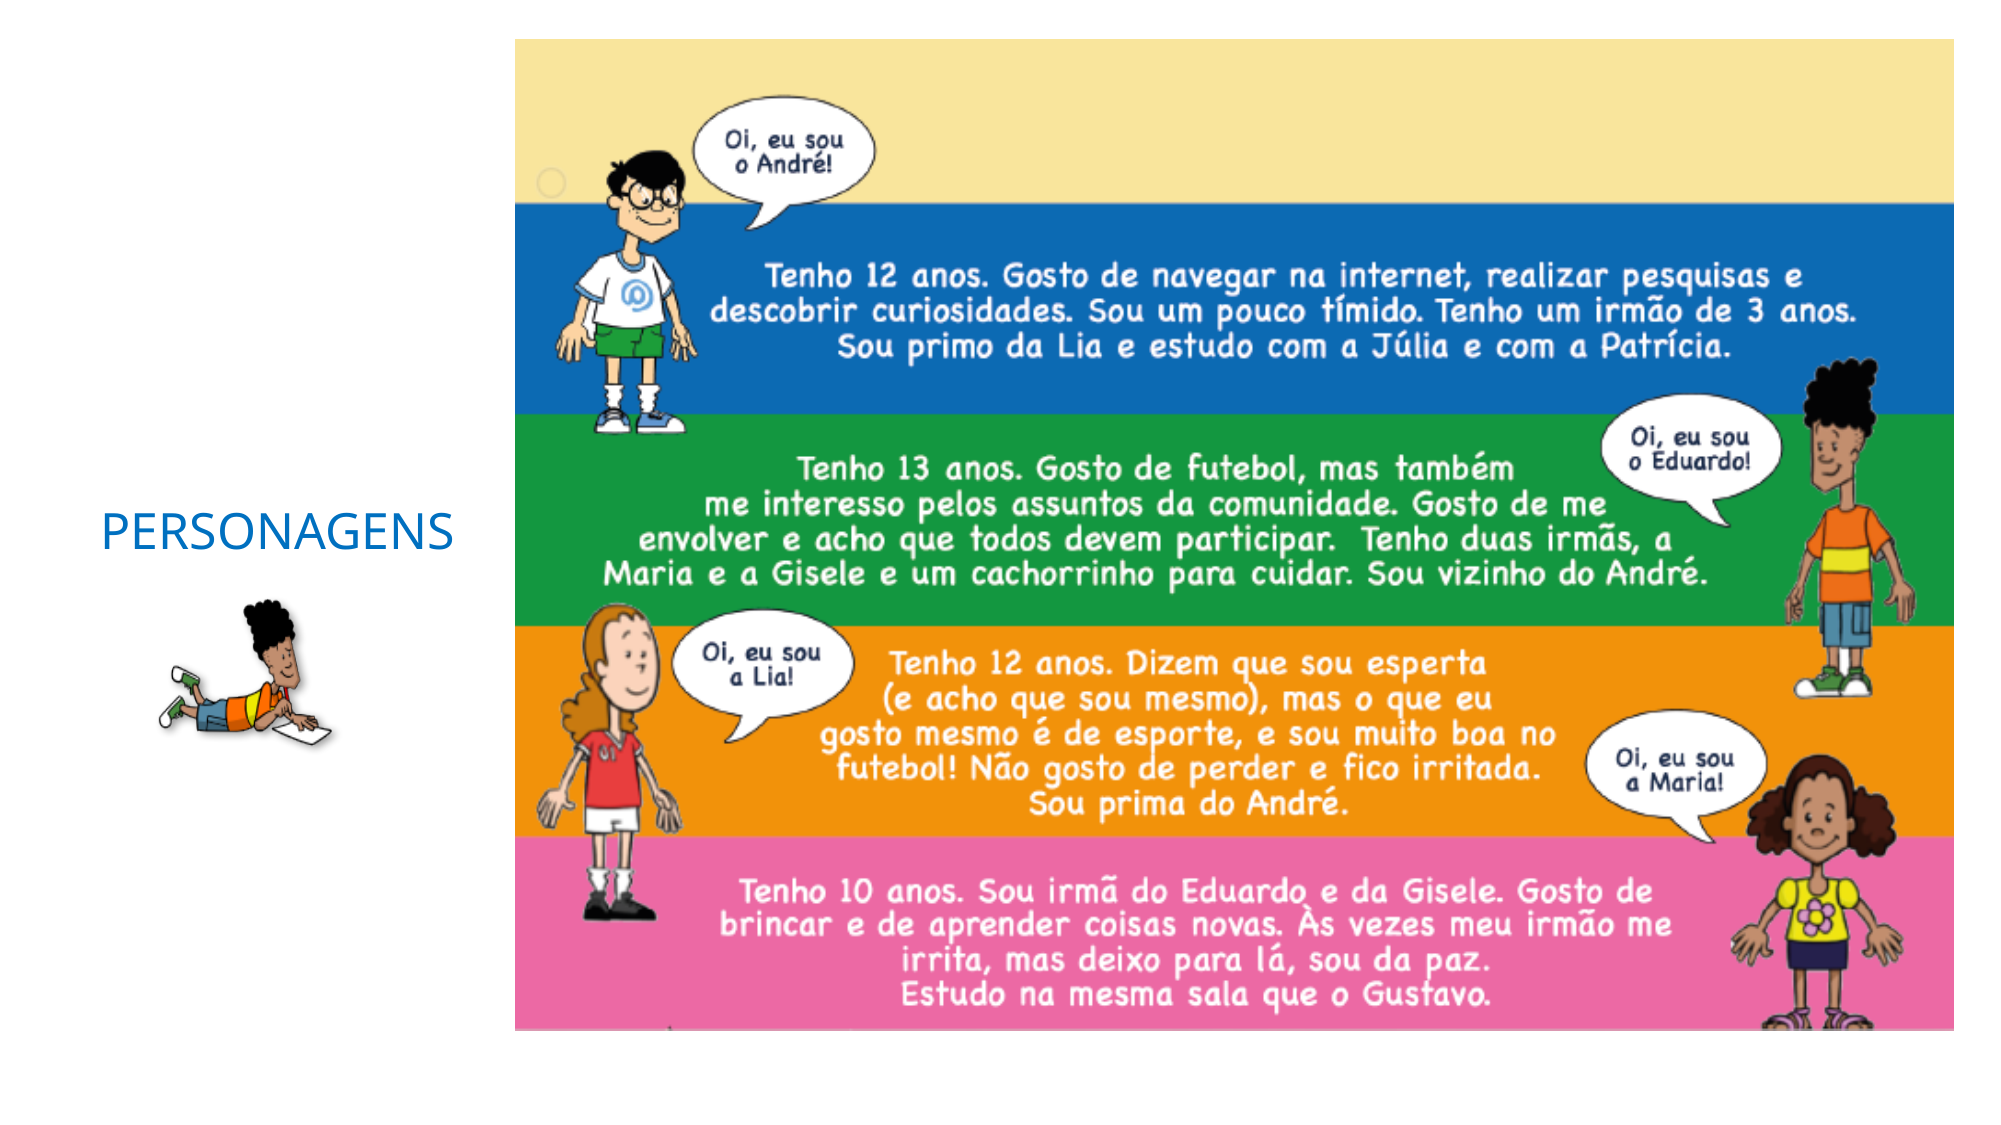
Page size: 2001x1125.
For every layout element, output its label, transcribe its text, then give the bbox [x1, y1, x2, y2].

picture [515, 39, 1954, 1031]
text_box PERSONAGENS [85, 491, 493, 567]
picture [78, 598, 413, 747]
